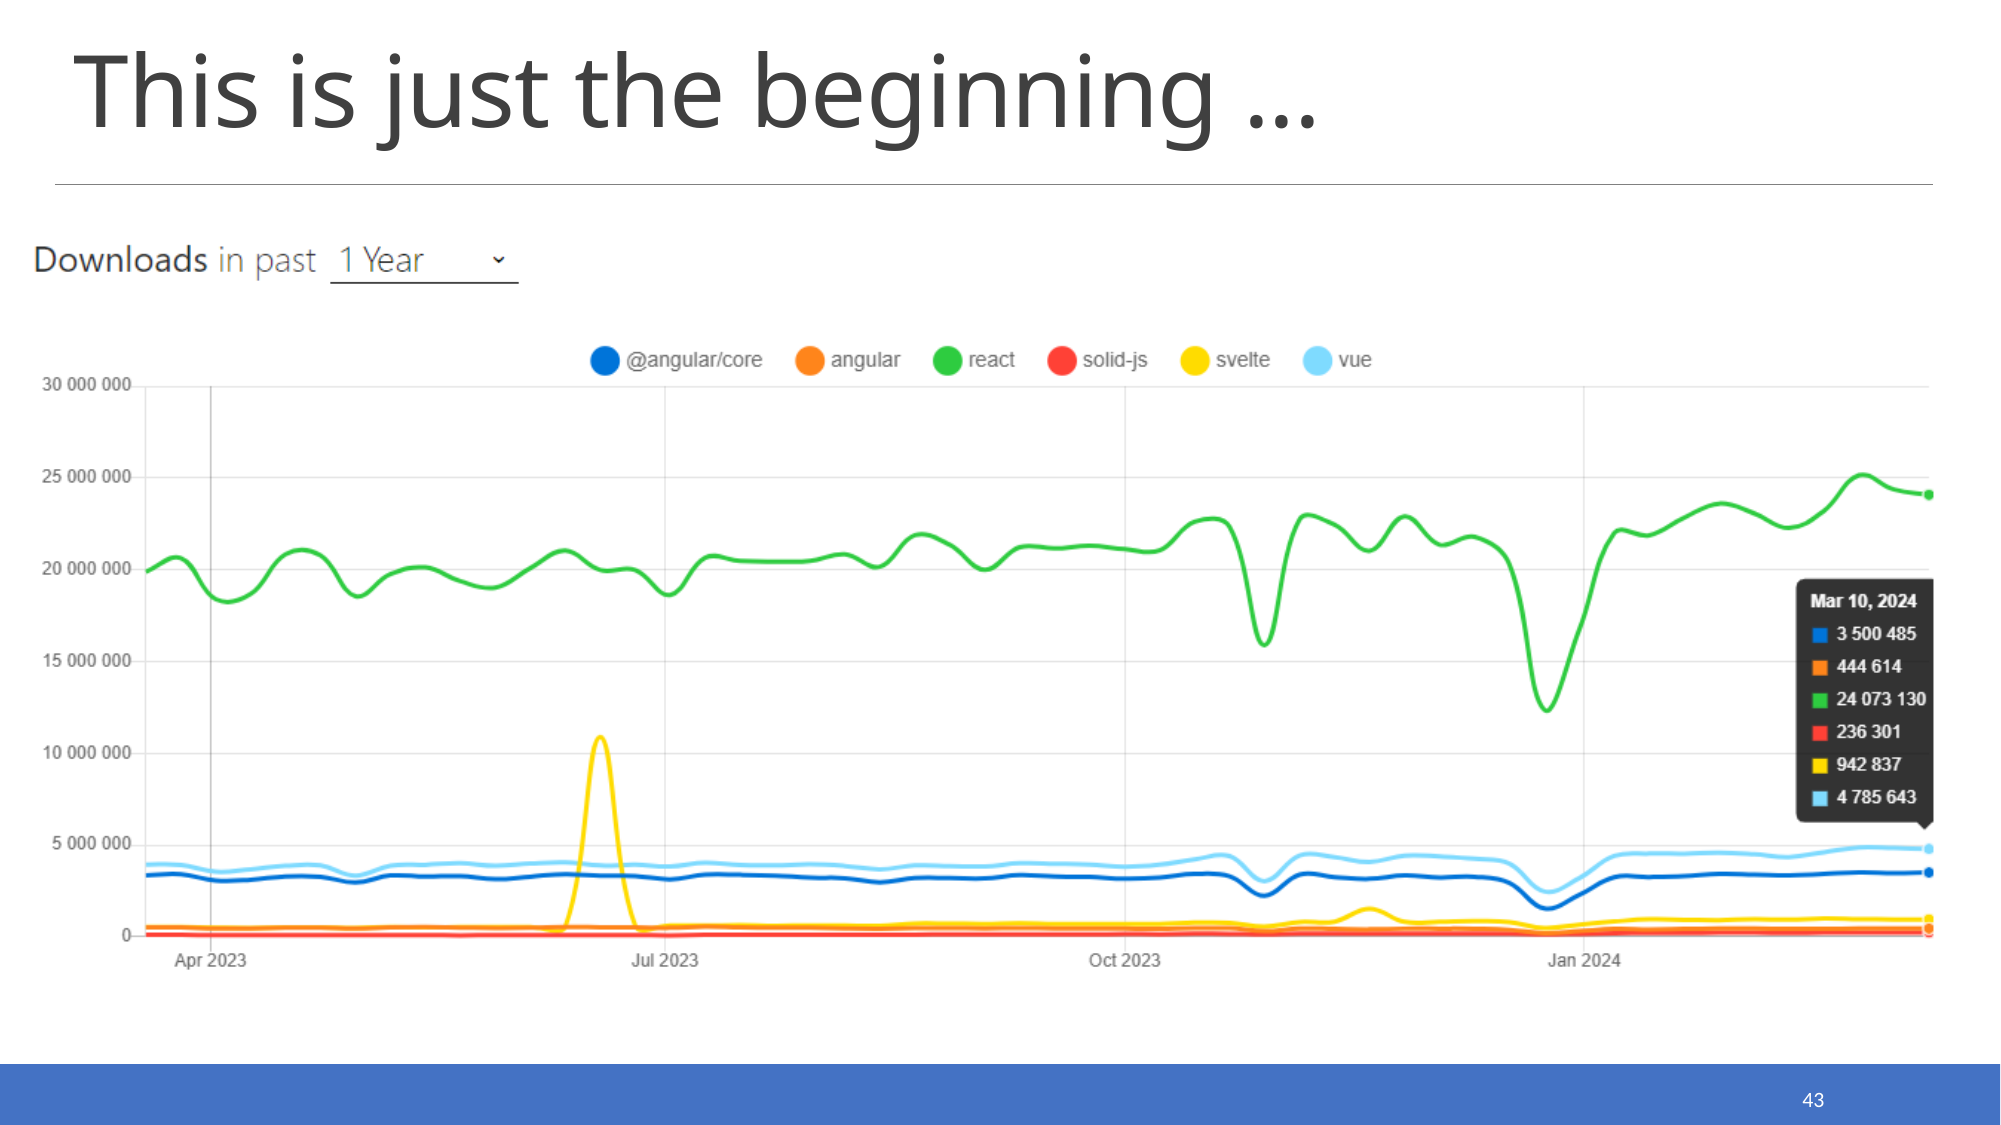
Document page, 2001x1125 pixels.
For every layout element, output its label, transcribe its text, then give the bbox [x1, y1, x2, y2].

title This is just the beginning ... [59, 29, 1937, 156]
slide_number 43 [1624, 1077, 1840, 1120]
picture [0, 222, 1999, 1011]
